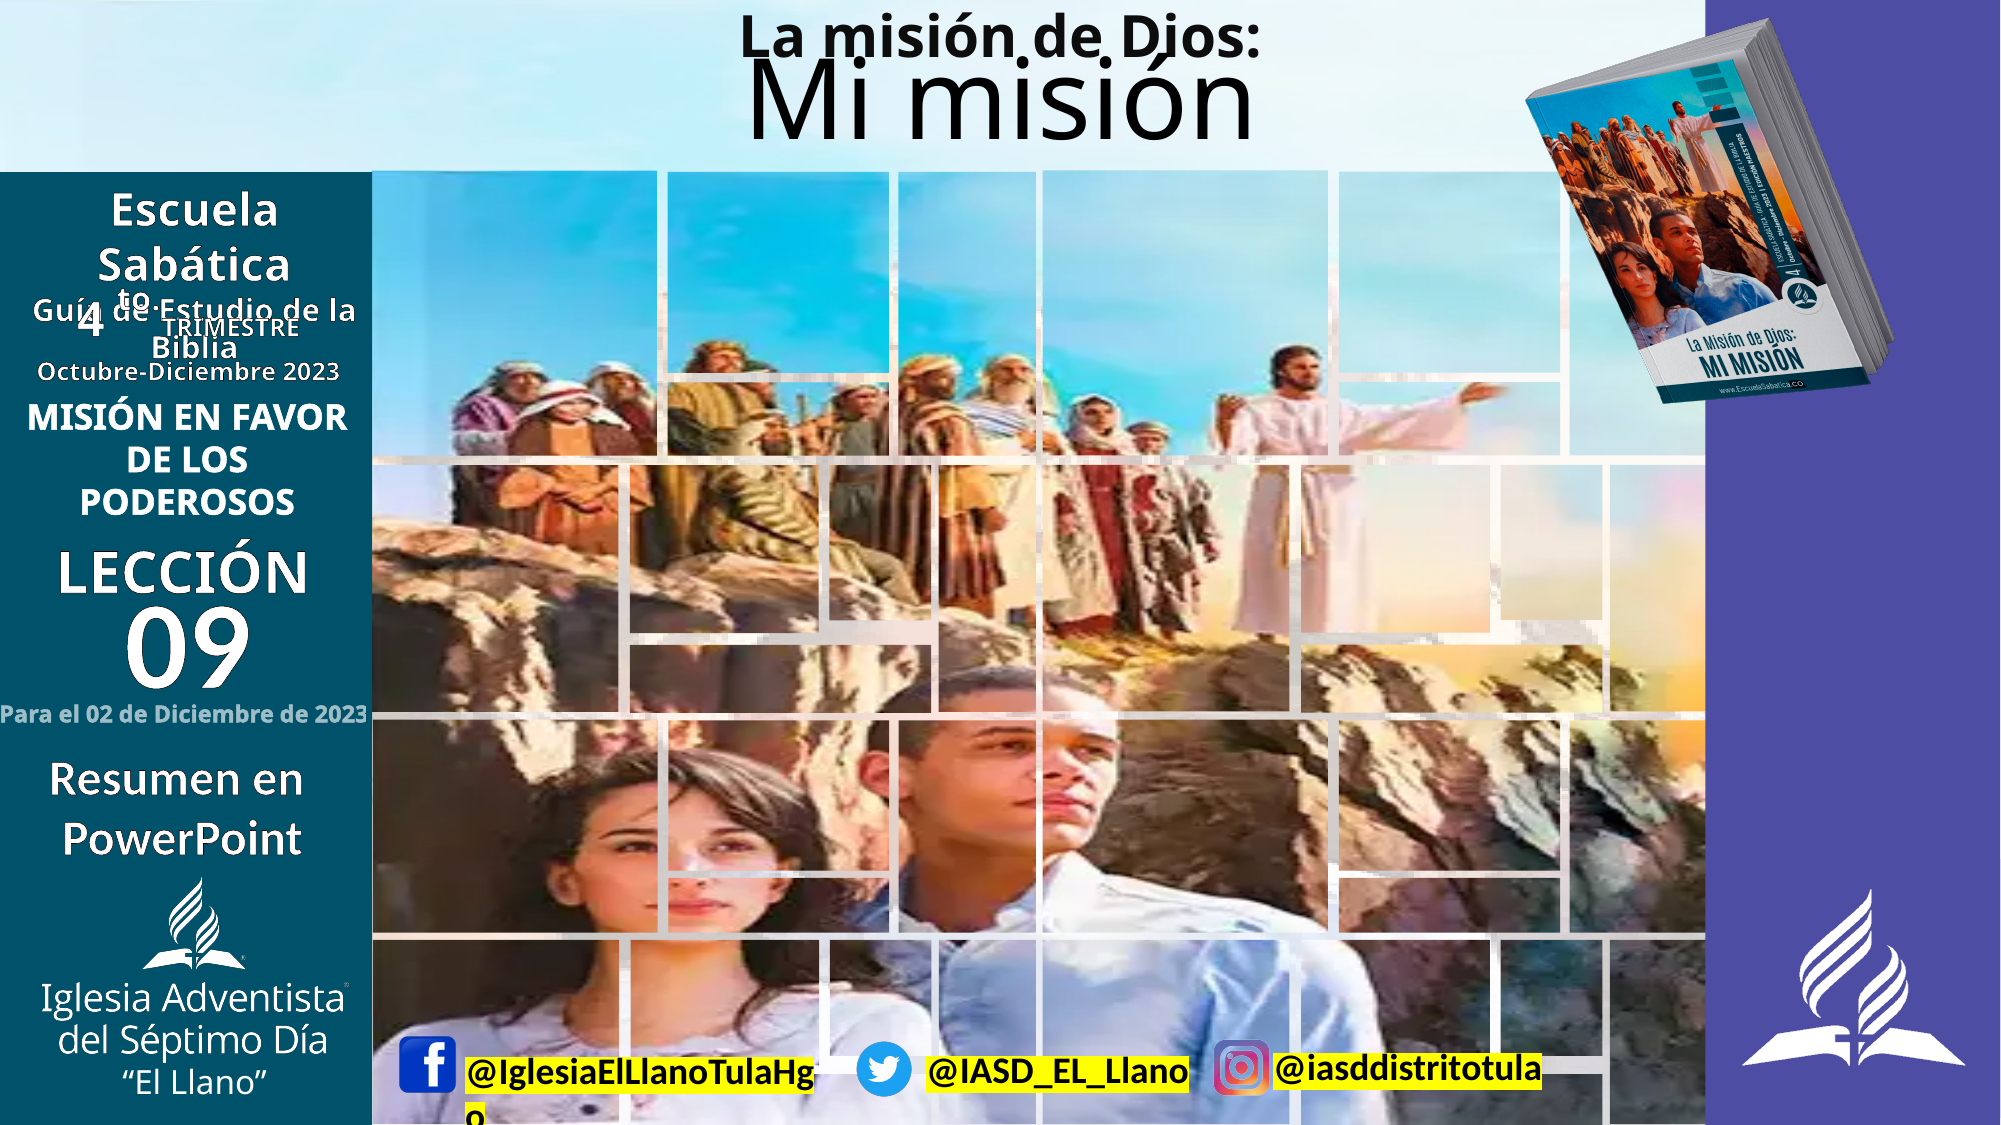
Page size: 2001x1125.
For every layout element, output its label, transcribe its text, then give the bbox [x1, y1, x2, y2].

picture [667, 382, 889, 456]
picture [252, 991, 256, 1011]
picture [315, 987, 323, 1011]
picture [373, 939, 620, 1125]
picture [210, 991, 227, 1011]
picture [259, 991, 268, 1011]
picture [668, 720, 890, 871]
picture [138, 1071, 150, 1078]
picture [668, 877, 890, 933]
picture [1708, 858, 2001, 1118]
picture [1042, 719, 1328, 933]
picture [1785, 242, 1794, 261]
picture [201, 983, 205, 1011]
picture [1301, 1074, 1603, 1125]
picture [898, 720, 1036, 933]
picture [142, 1033, 158, 1053]
picture [1301, 939, 1490, 1053]
picture [938, 465, 1036, 712]
picture [630, 939, 820, 1066]
picture [938, 1093, 1036, 1125]
picture [73, 1025, 77, 1053]
picture [82, 1033, 99, 1053]
picture [1301, 464, 1490, 633]
picture [106, 991, 120, 1011]
picture [1338, 172, 1951, 712]
picture [1338, 877, 1561, 933]
picture [1042, 939, 1290, 1125]
picture [168, 1033, 181, 1053]
picture [1301, 644, 1603, 713]
picture [327, 1001, 336, 1011]
picture [43, 984, 51, 1011]
picture [85, 991, 102, 1011]
picture [667, 172, 889, 373]
picture [1773, 213, 1780, 227]
picture [1609, 939, 1705, 1125]
picture [170, 882, 201, 919]
picture [198, 950, 243, 968]
picture [829, 465, 932, 621]
picture [1042, 172, 1328, 456]
picture [330, 991, 342, 1011]
picture [630, 939, 932, 1125]
picture [938, 939, 1036, 1056]
picture [276, 1026, 297, 1053]
picture [898, 172, 1036, 456]
picture [186, 1029, 193, 1053]
picture [174, 904, 201, 940]
picture [242, 1033, 261, 1053]
picture [313, 1033, 325, 1053]
picture [629, 644, 932, 713]
picture [54, 1005, 72, 1020]
picture [56, 991, 72, 1004]
picture [133, 991, 149, 1011]
picture [1569, 720, 1705, 933]
picture [373, 465, 619, 712]
picture [1338, 720, 1561, 871]
picture [1042, 464, 1290, 712]
picture [197, 920, 217, 947]
picture [187, 991, 198, 1011]
picture [274, 987, 282, 1011]
picture [1500, 464, 1603, 620]
picture [229, 1033, 237, 1053]
picture [1338, 382, 1561, 456]
picture [1743, 174, 1749, 184]
picture [122, 1026, 138, 1053]
picture [373, 172, 657, 456]
picture [145, 949, 191, 968]
picture [60, 1033, 70, 1053]
picture [230, 991, 247, 1011]
picture [629, 465, 819, 634]
picture [197, 910, 214, 936]
picture [200, 932, 218, 952]
picture [163, 1033, 167, 1062]
picture [163, 984, 185, 1011]
picture [171, 893, 201, 930]
picture [1500, 939, 1603, 1056]
title Mi misión [0, 0, 2000, 172]
picture [373, 719, 658, 933]
picture [1756, 177, 1762, 186]
picture [296, 991, 310, 1011]
picture [214, 1033, 225, 1053]
picture [310, 1043, 319, 1053]
